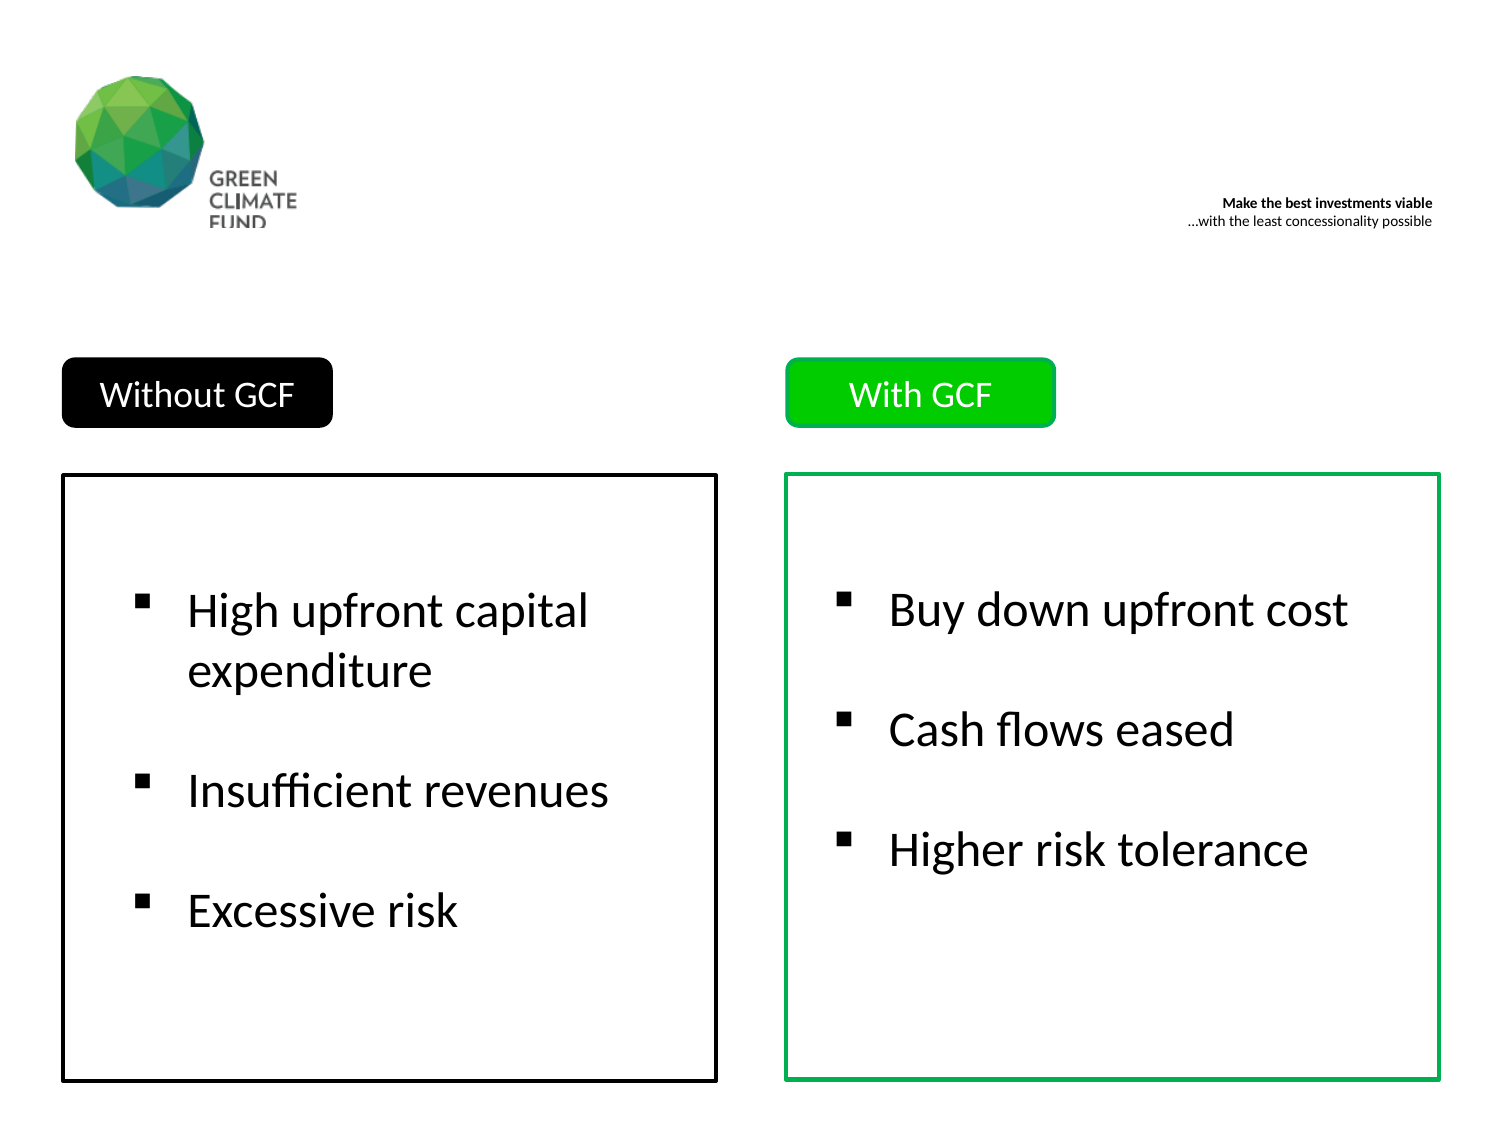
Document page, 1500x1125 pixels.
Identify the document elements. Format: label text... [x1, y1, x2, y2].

text_box Buy down upfront cost Cash flows eased Higher risk tolerance [817, 568, 1406, 944]
text_box High upfront capital expenditure Insufficient revenues Excessive risk [116, 569, 636, 1005]
title Make the best investments viable ...with the least concessionality possible [127, 184, 1448, 254]
text_box [61, 473, 718, 1083]
text_box [784, 472, 1441, 1082]
text_box Without GCF [61, 357, 333, 428]
text_box With GCF [785, 357, 1057, 428]
